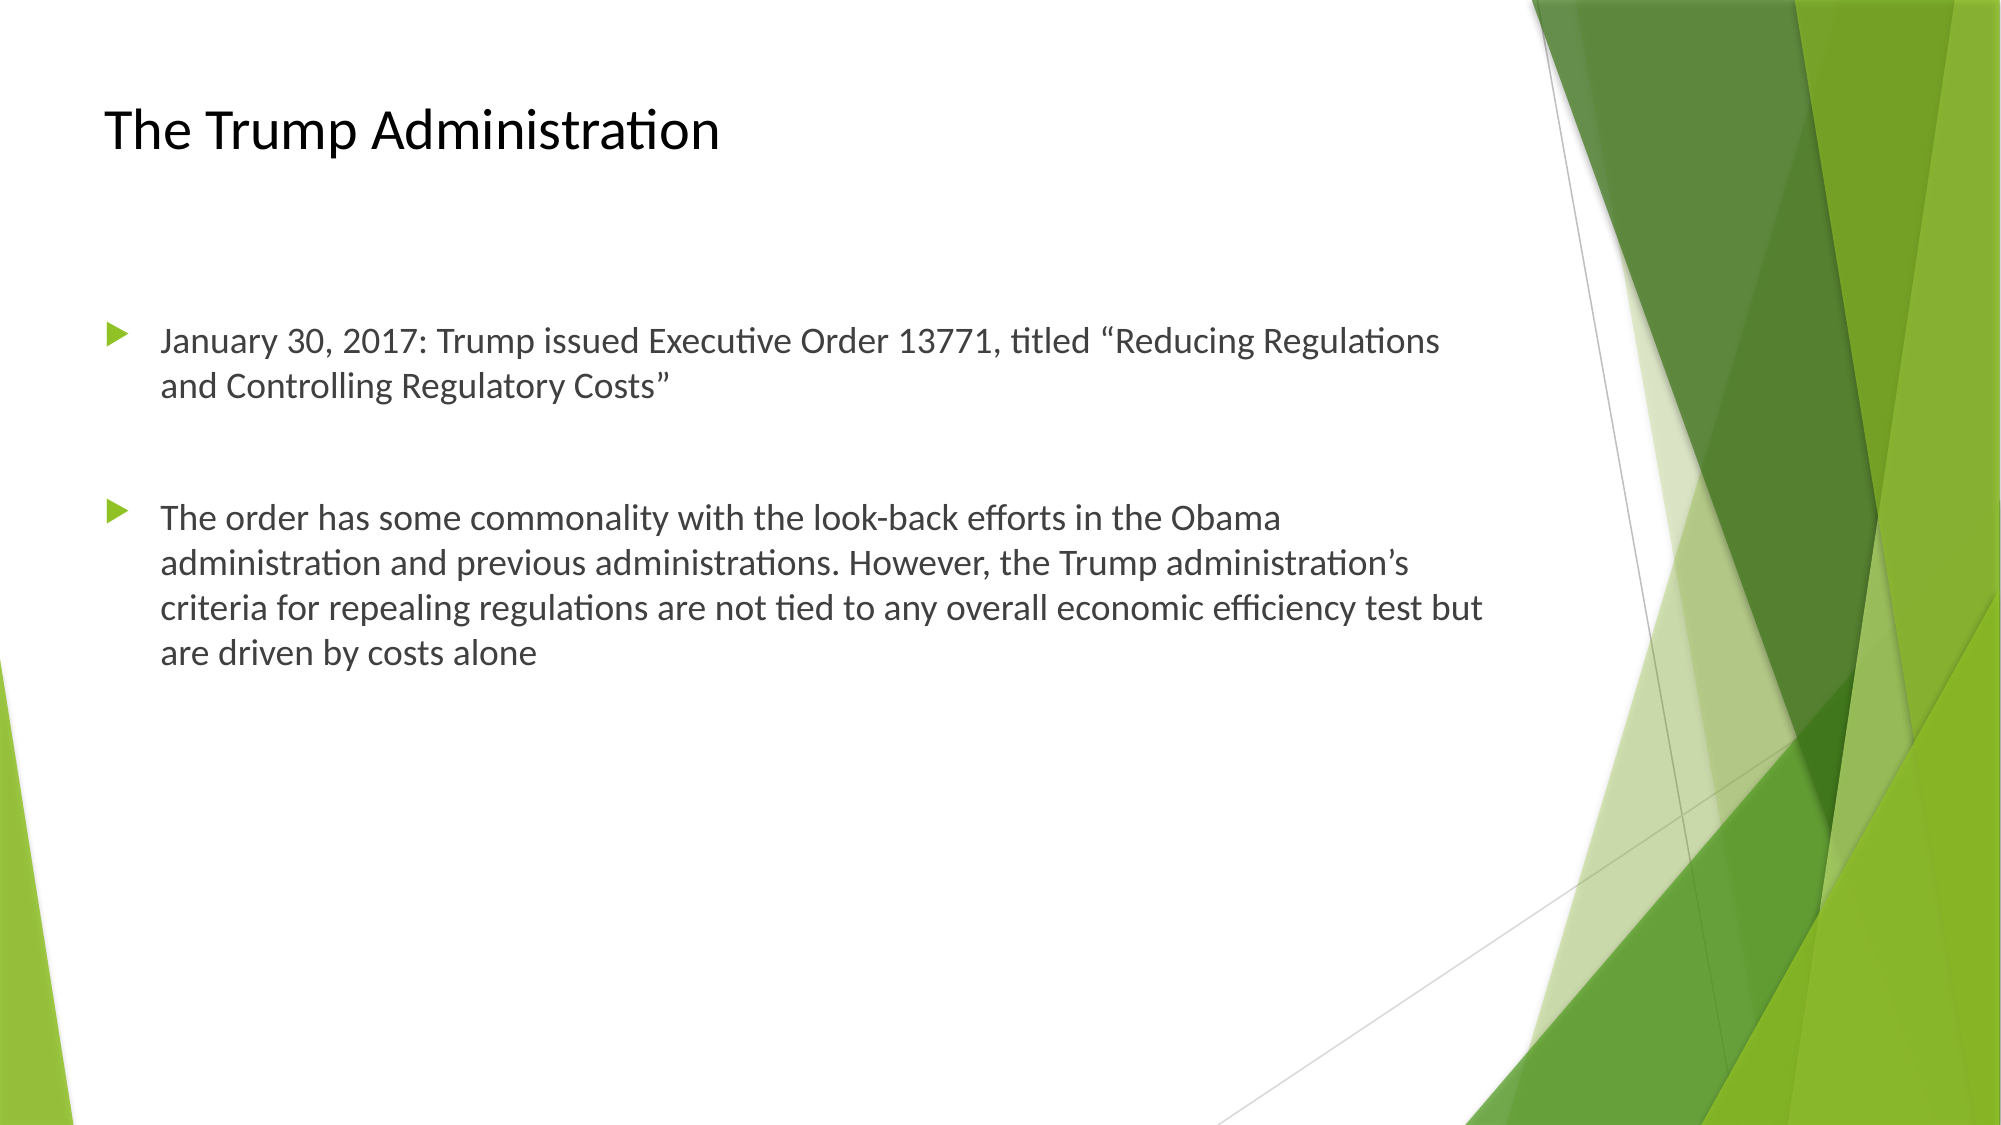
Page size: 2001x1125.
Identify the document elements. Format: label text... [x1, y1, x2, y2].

text_box January 30, 2017: Trump issued Executive Order 13771, titled “Reducing Regulations and Controlling Regulatory Costs” The order has some commonality with the look-back efforts in the Obama administration and previous administrations. However, the Trump administration’s criteria for repealing regulations are not tied to any overall economic efficiency test but are driven by costs alone [89, 308, 1500, 935]
title The Trump Administration [89, 83, 1500, 203]
